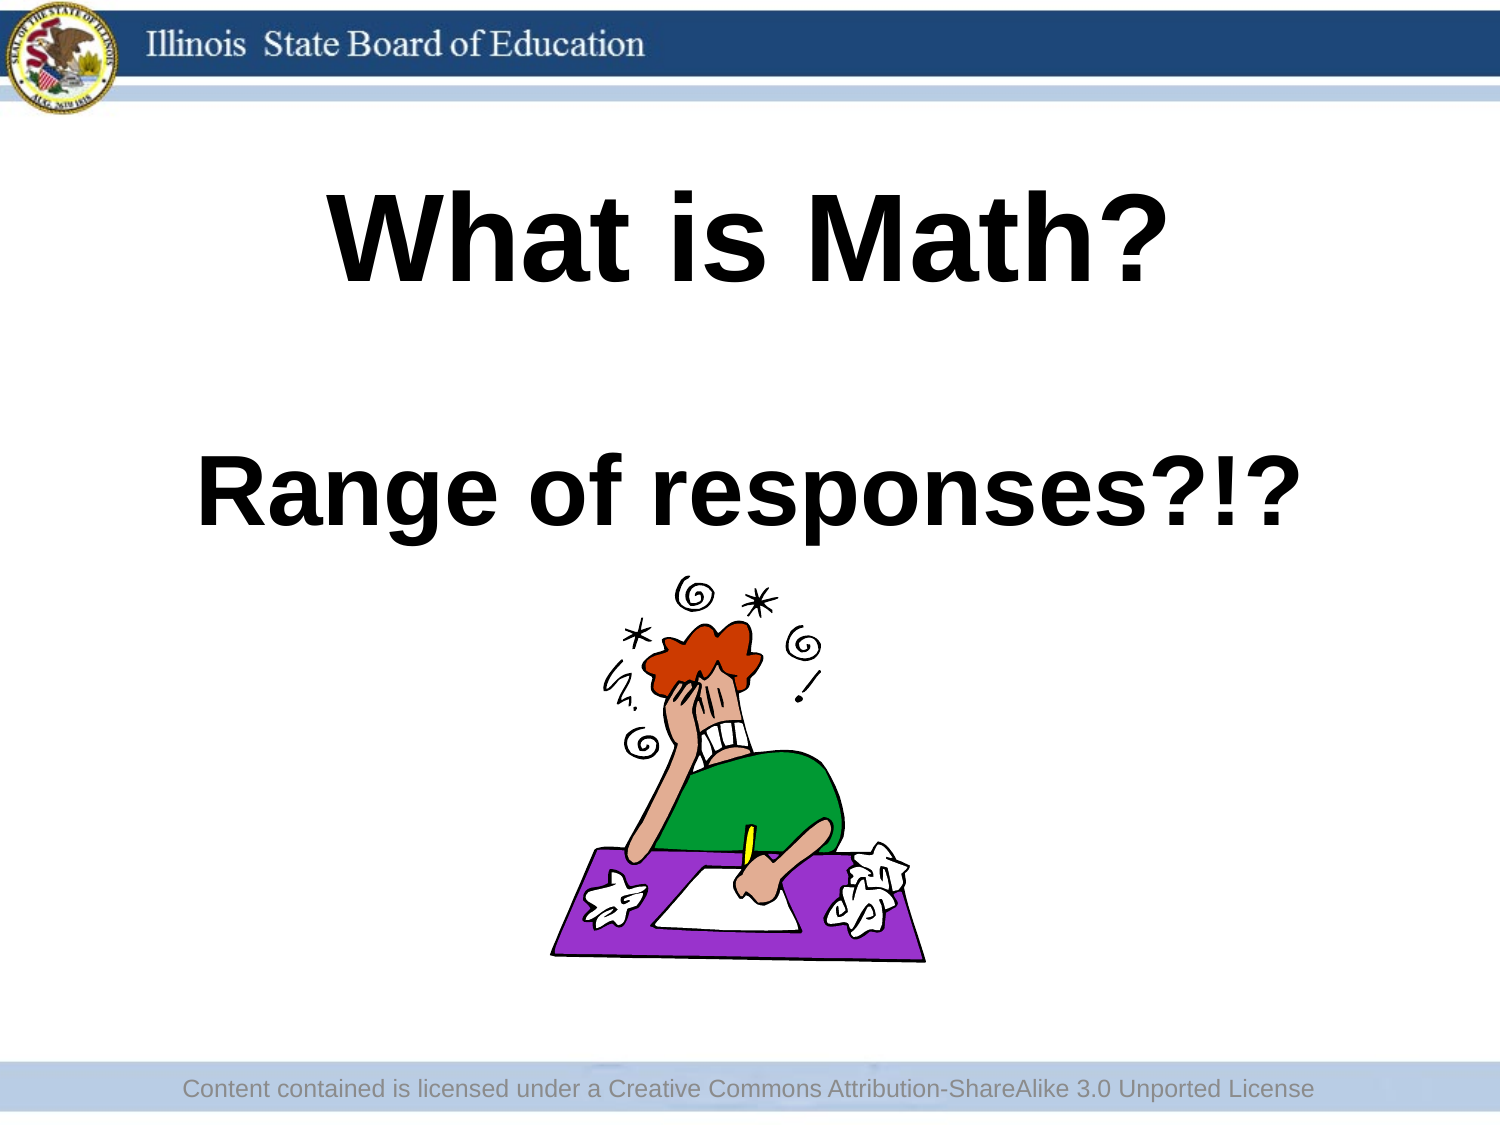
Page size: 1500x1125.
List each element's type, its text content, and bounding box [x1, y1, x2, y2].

picture [0, 0, 1500, 1125]
list Range of responses?!? [75, 362, 1425, 1025]
title What is Math? [75, 137, 1425, 325]
footer Content contained is licensed under a Creative Commons Attribution-ShareAlike 3.0 Unported License [150, 1050, 1350, 1125]
